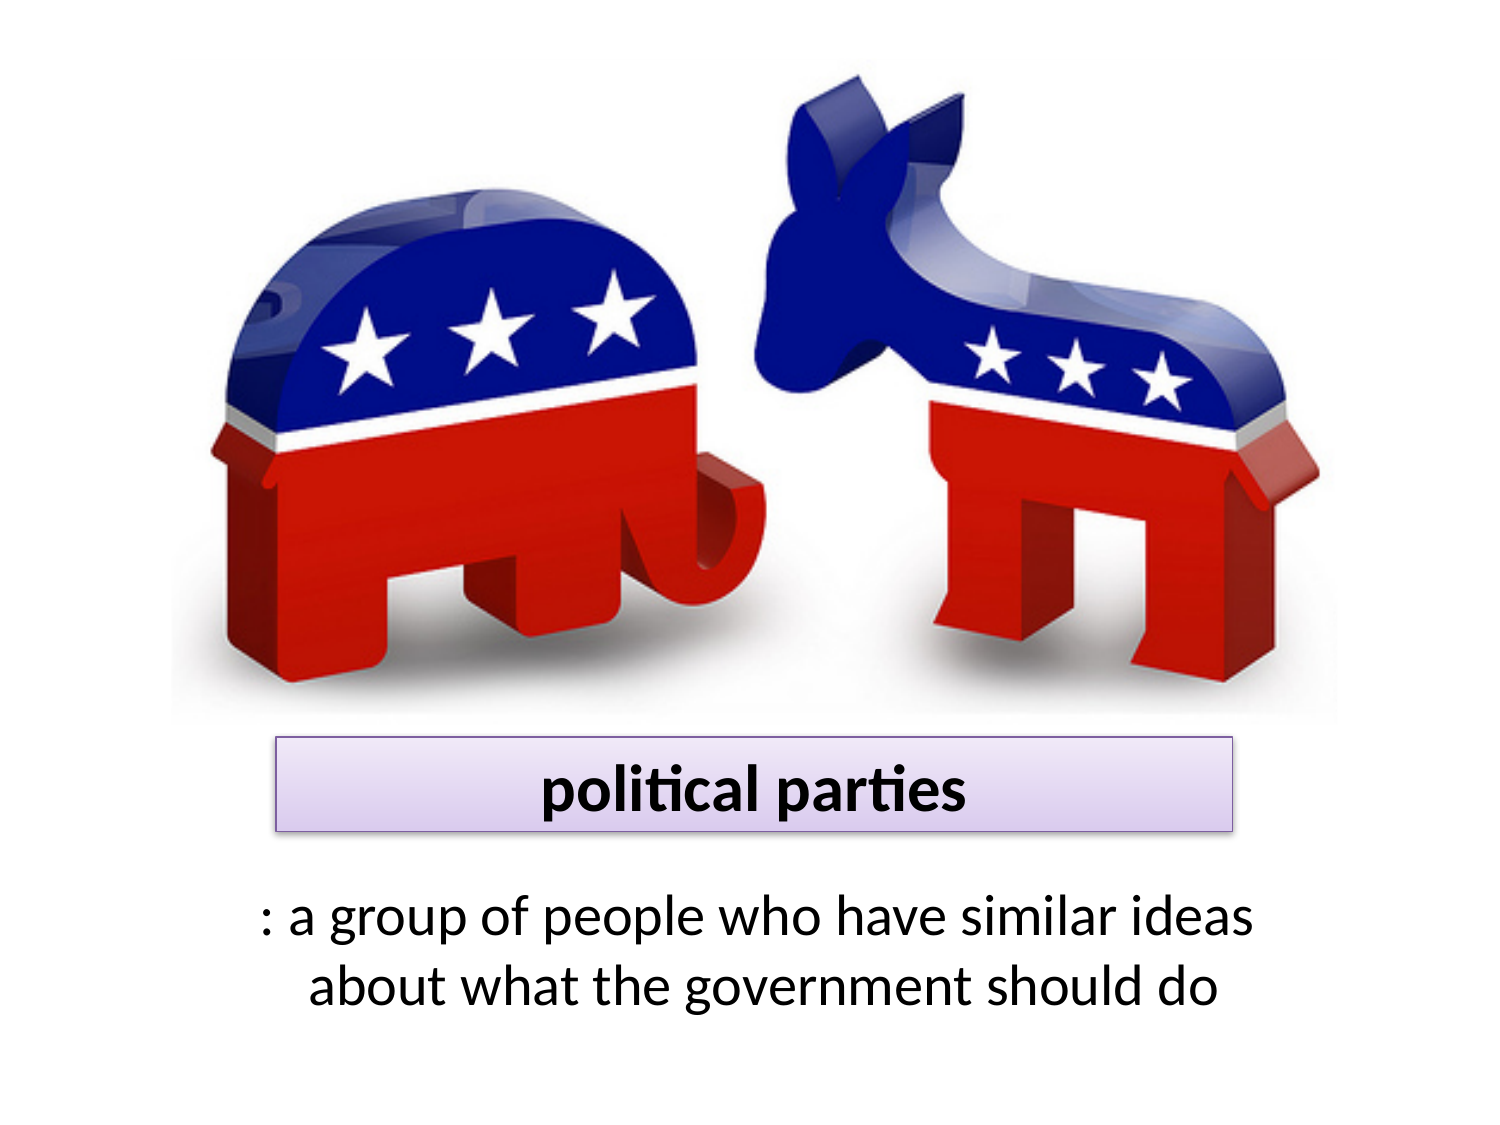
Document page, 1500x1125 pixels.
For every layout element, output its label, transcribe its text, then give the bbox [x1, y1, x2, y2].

text_box : a group of people who have similar ideas about what the government should do [244, 869, 1270, 1025]
text_box political parties [275, 740, 1233, 832]
picture [170, 58, 1338, 732]
